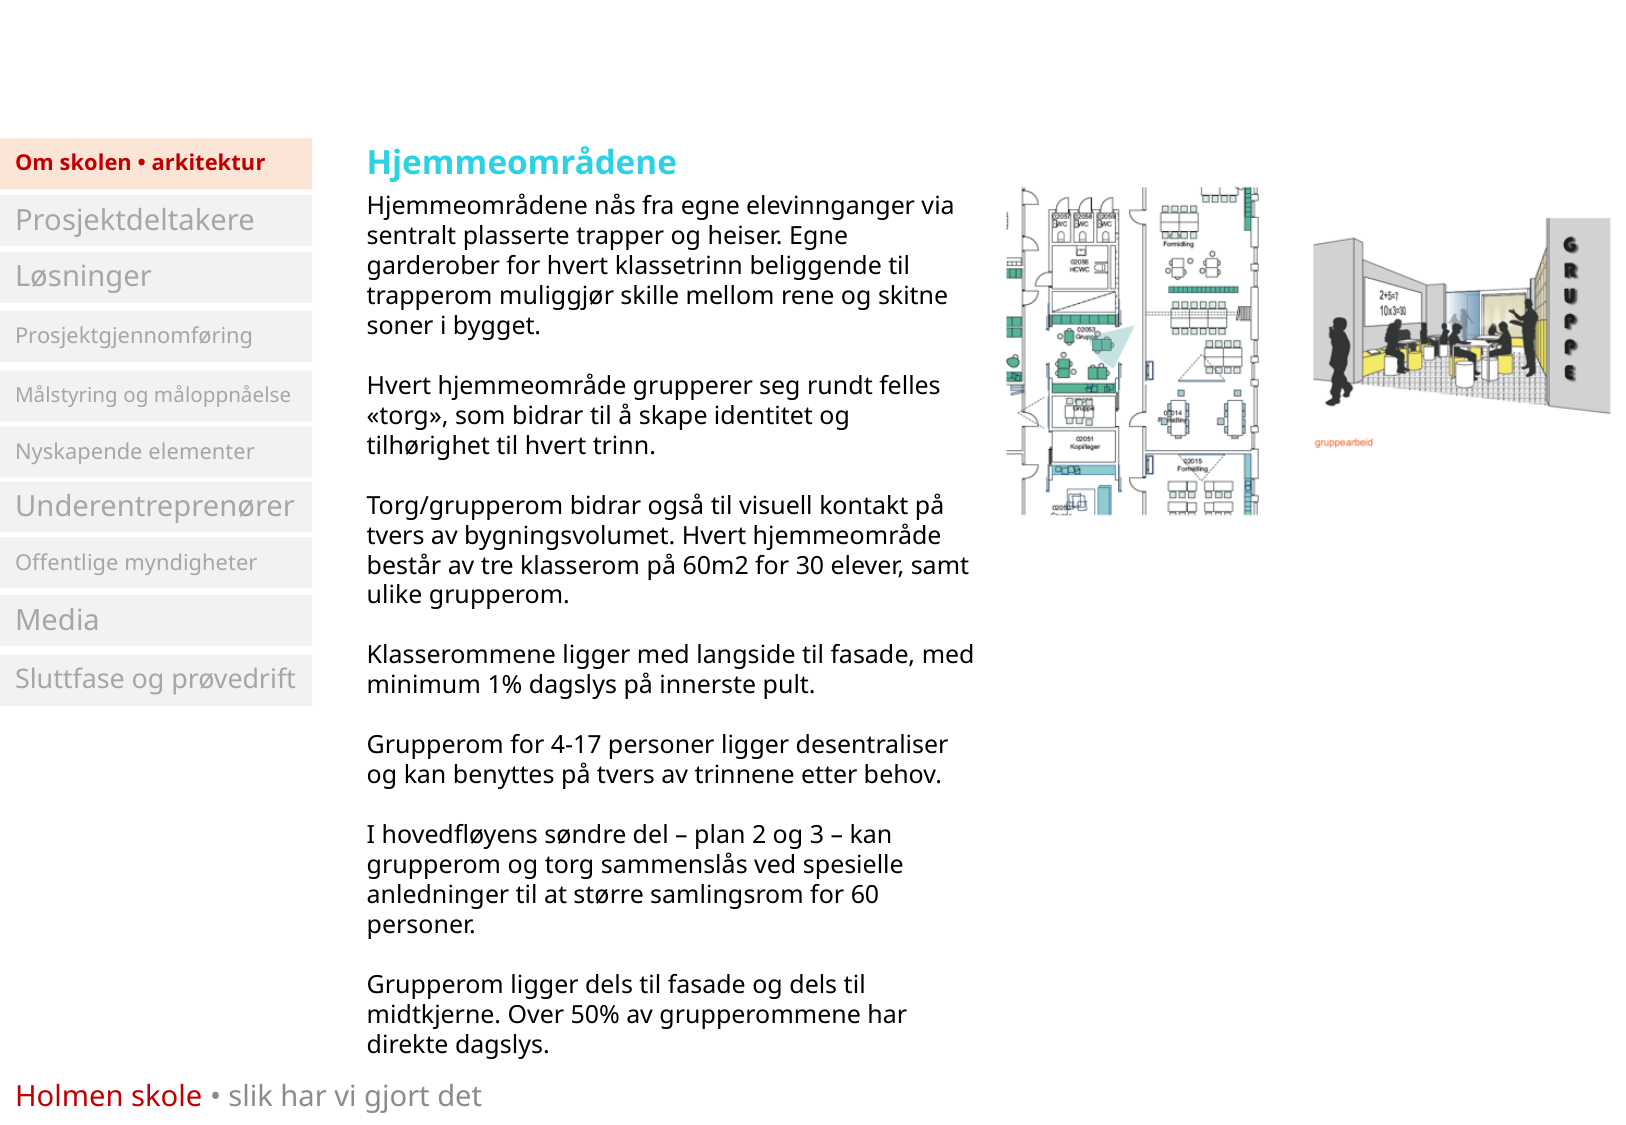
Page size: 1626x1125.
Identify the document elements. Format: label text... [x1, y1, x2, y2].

text_box Prosjektdeltakere [0, 195, 313, 246]
text_box Nyskapende elementer [0, 426, 313, 478]
text_box Prosjektgjennomføring [0, 311, 313, 363]
text_box Sluttfase og prøvedrift [0, 654, 313, 706]
text_box Målstyring og måloppnåelse [0, 370, 313, 422]
text_box Underentreprenører [0, 481, 313, 533]
footer Holmen skole • slik har vi gjort det [0, 1065, 549, 1125]
text_box Offentlige myndigheter [0, 537, 313, 589]
text_box Løsninger [0, 251, 313, 303]
text_box Media [0, 595, 313, 646]
text_box Hjemmeområdene nås fra egne elevinnganger via sentralt plasserte trapper og heiser. Egne garderober for hvert klassetrinn beliggende til trapperom muliggjør skille mellom rene og skitne soner i bygget. Hvert hjemmeområde grupperer seg rundt felles «torg», som bidrar til å skape identitet og tilhørighet til hvert trinn. Torg/grupperom bidrar også til visuell kontakt på tvers av bygningsvolumet. Hvert hjemmeområde består av tre klasserom på 60m2 for 30 elever, samt ulike grupperom. Klasserommene ligger med langside til fasade, med minimum 1% dagslys på innerste pult. Grupperom for 4-17 personer ligger desentraliser og kan benyttes på tvers av trinnene etter behov. I hovedfløyens søndre del – plan 2 og 3 – kan grupperom og torg sammenslås ved spesielle anledninger til at større samlingsrom for 60 personer. Grupperom ligger dels til fasade og dels til midtkjerne. Over 50% av grupperommene har direkte dagslys. [351, 182, 995, 1066]
picture [1006, 182, 1613, 522]
title Om skolen • arkitektur [0, 138, 313, 190]
text_box Hjemmeområdene [351, 133, 767, 182]
